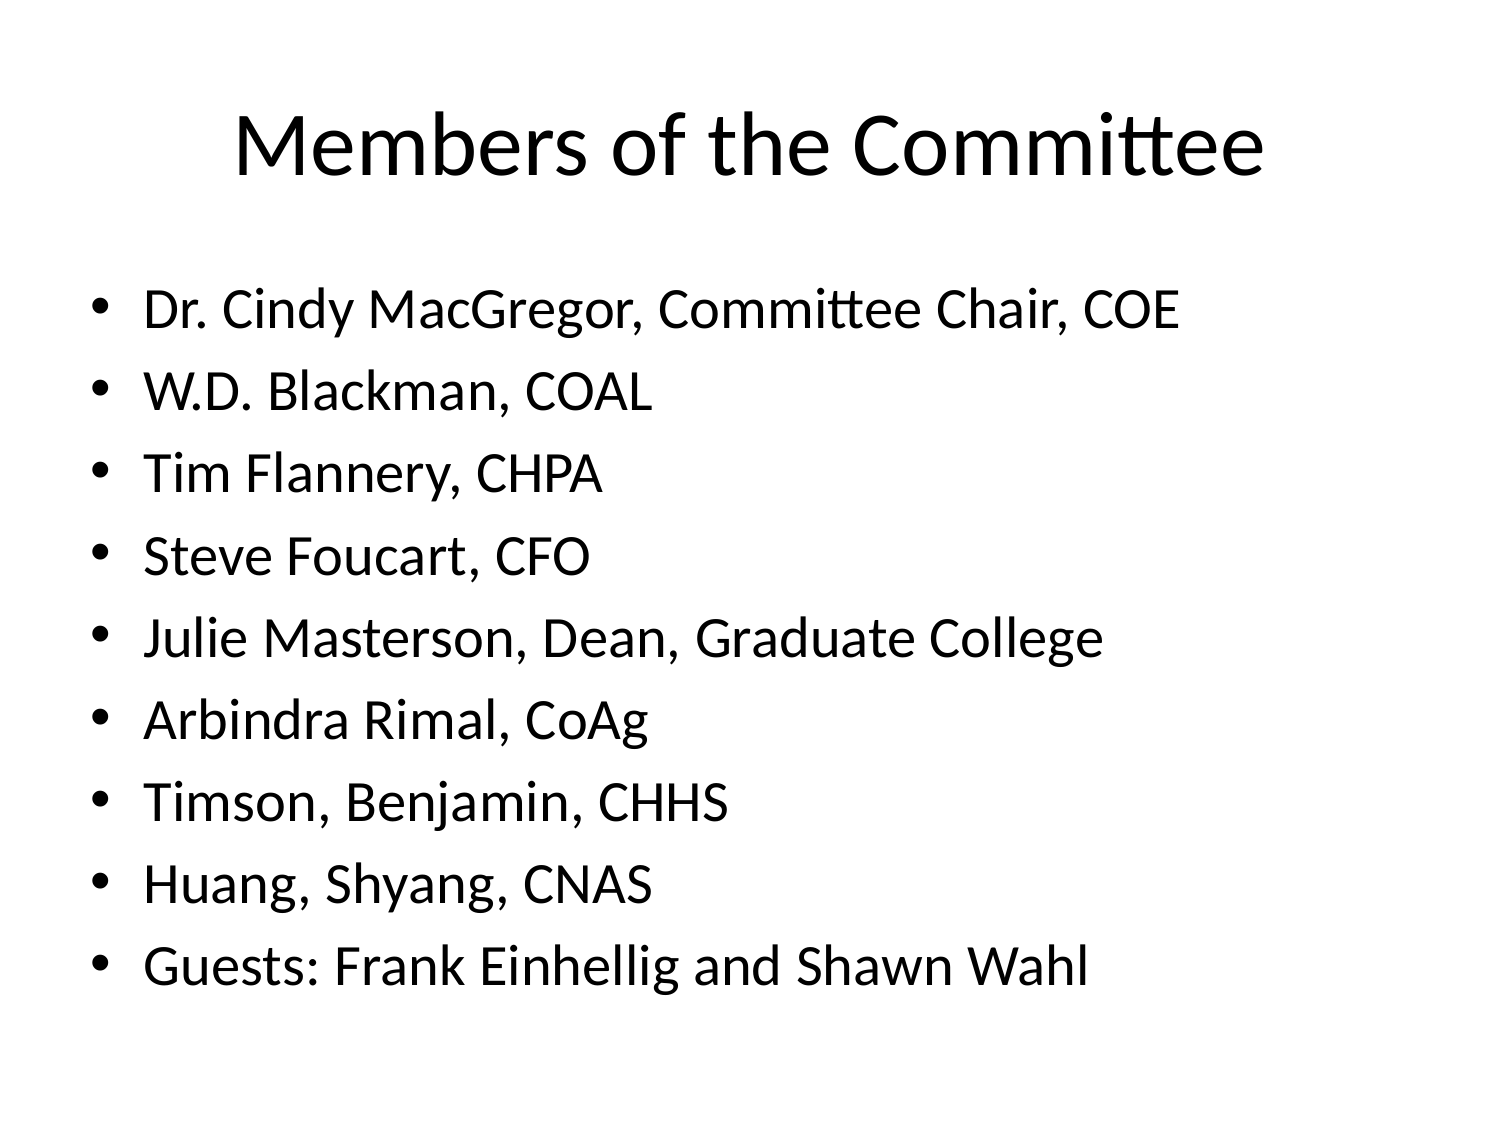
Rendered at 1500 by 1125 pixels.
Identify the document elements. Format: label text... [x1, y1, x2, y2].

list Dr. Cindy MacGregor, Committee Chair, COE W.D. Blackman, COAL Tim Flannery, CHPA Steve Foucart, CFO Julie Masterson, Dean, Graduate College Arbindra Rimal, CoAg Timson, Benjamin, CHHS Huang, Shyang, CNAS Guests: Frank Einhellig and Shawn Wahl [75, 262, 1425, 1005]
title Members of the Committee [75, 45, 1425, 233]
